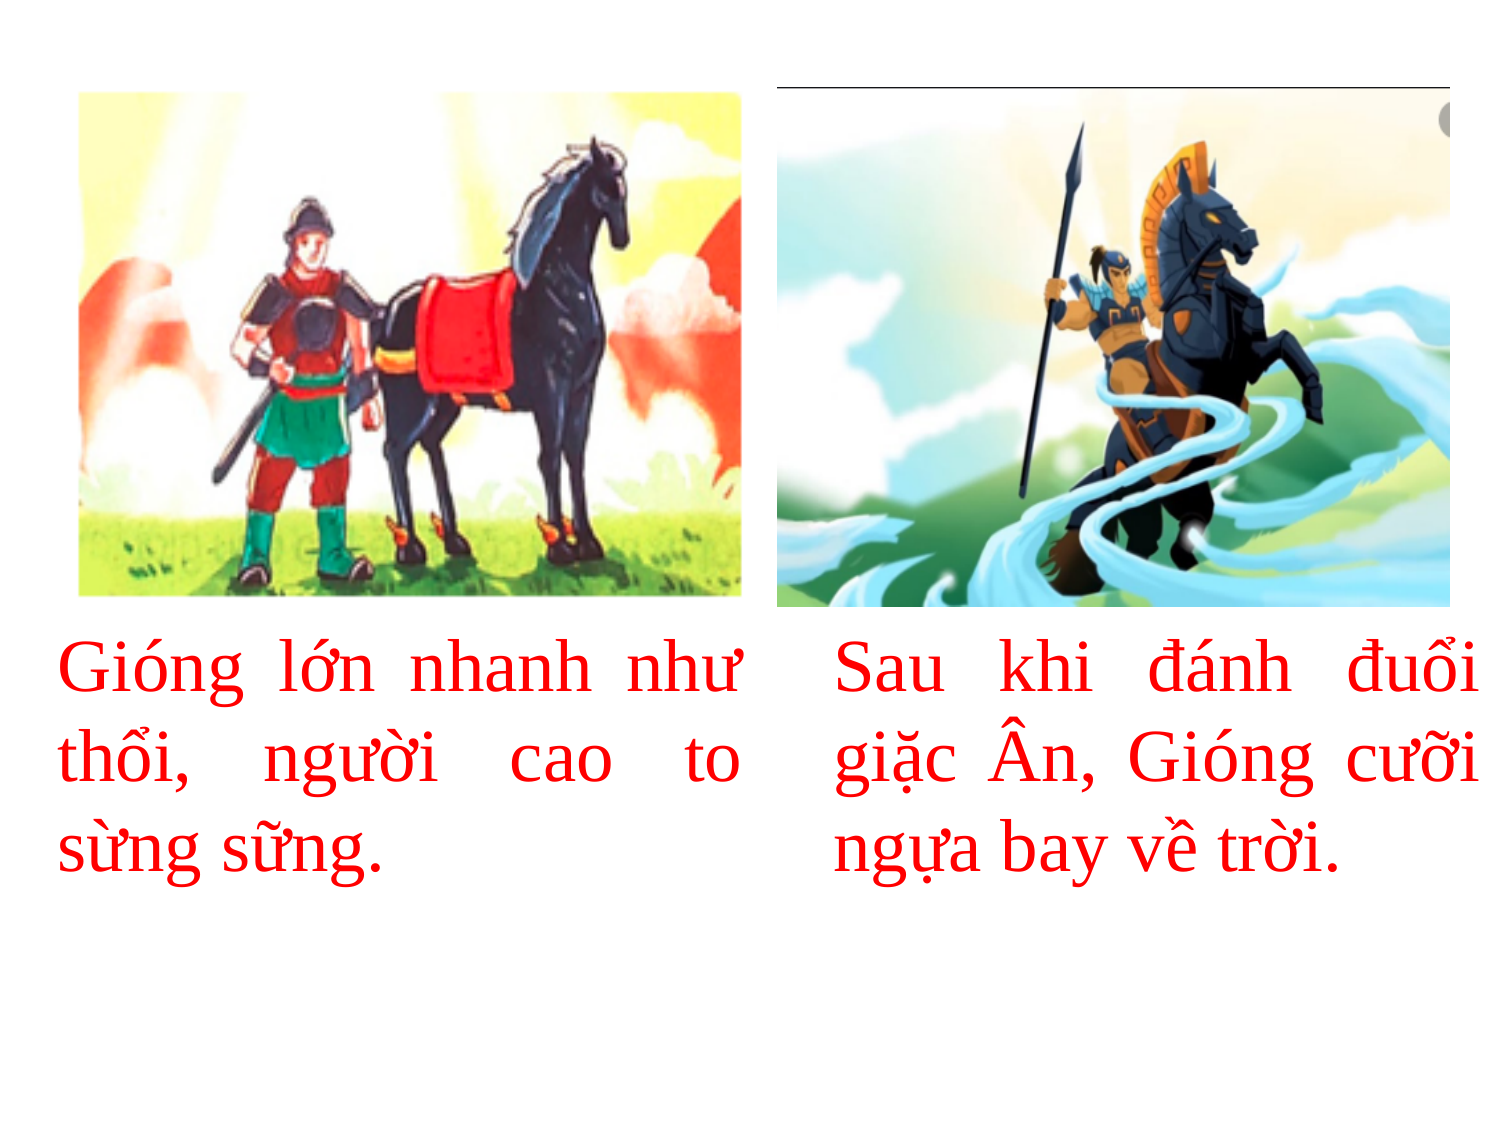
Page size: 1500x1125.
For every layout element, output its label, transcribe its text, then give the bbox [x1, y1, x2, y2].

text_box Gióng lớn nhanh như thổi, người cao to sừng sững. [37, 606, 763, 897]
picture [776, 87, 1451, 607]
picture [61, 87, 751, 607]
text_box Sau khi đánh đuổi giặc Ân, Gióng cưỡi ngựa bay về trời. [813, 606, 1500, 897]
